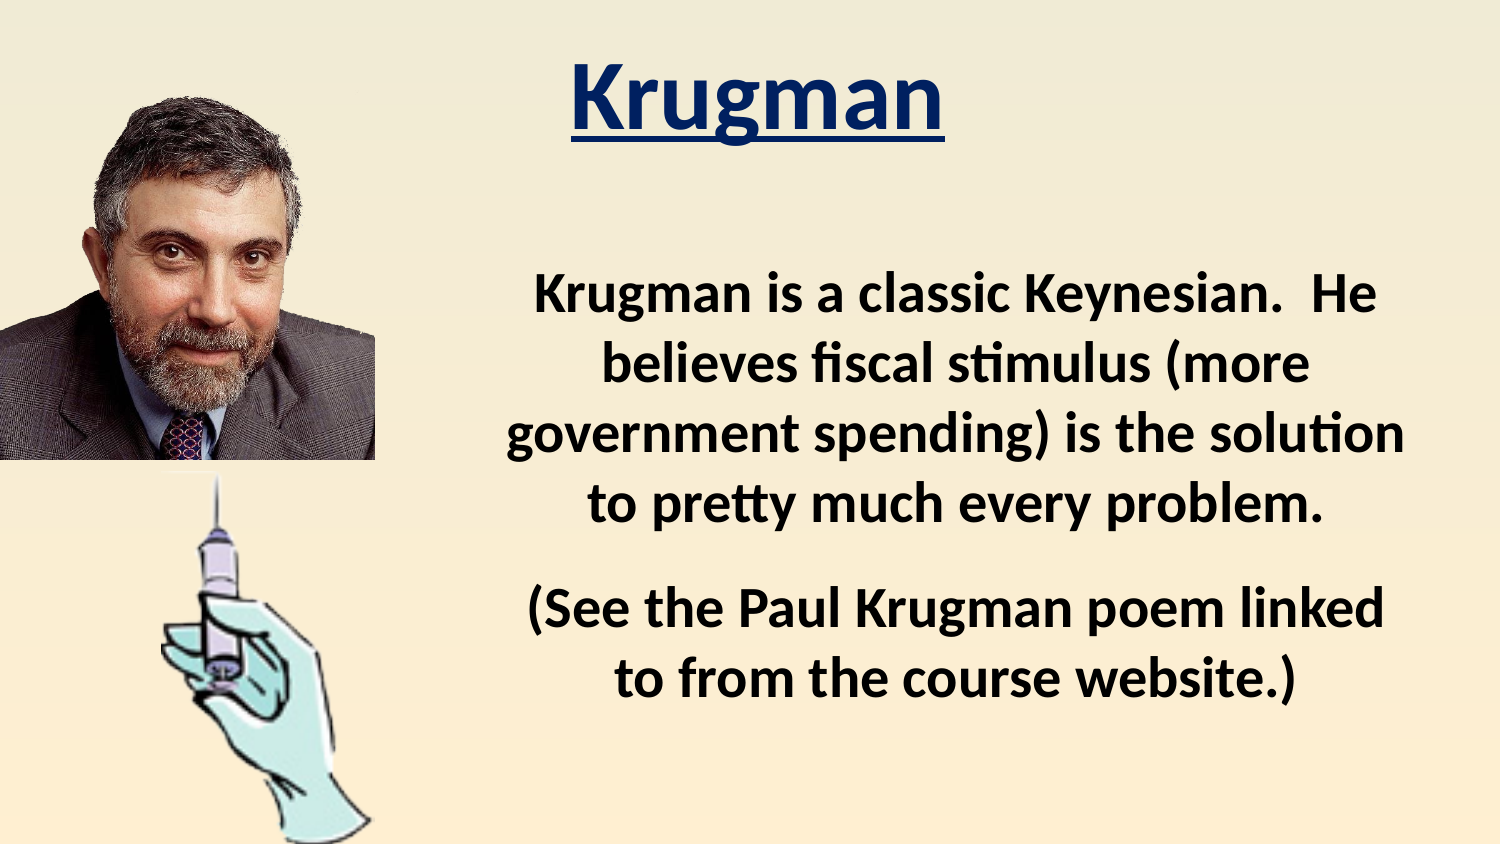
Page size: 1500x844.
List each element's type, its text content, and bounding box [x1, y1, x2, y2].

text_box Krugman is a classic Keynesian. He believes fiscal stimulus (more government spending) is the solution to pretty much every problem. (See the Paul Krugman poem linked to from the course website.) [487, 246, 1425, 717]
text_box Krugman [555, 21, 961, 157]
picture [160, 471, 376, 844]
picture [0, 84, 376, 460]
